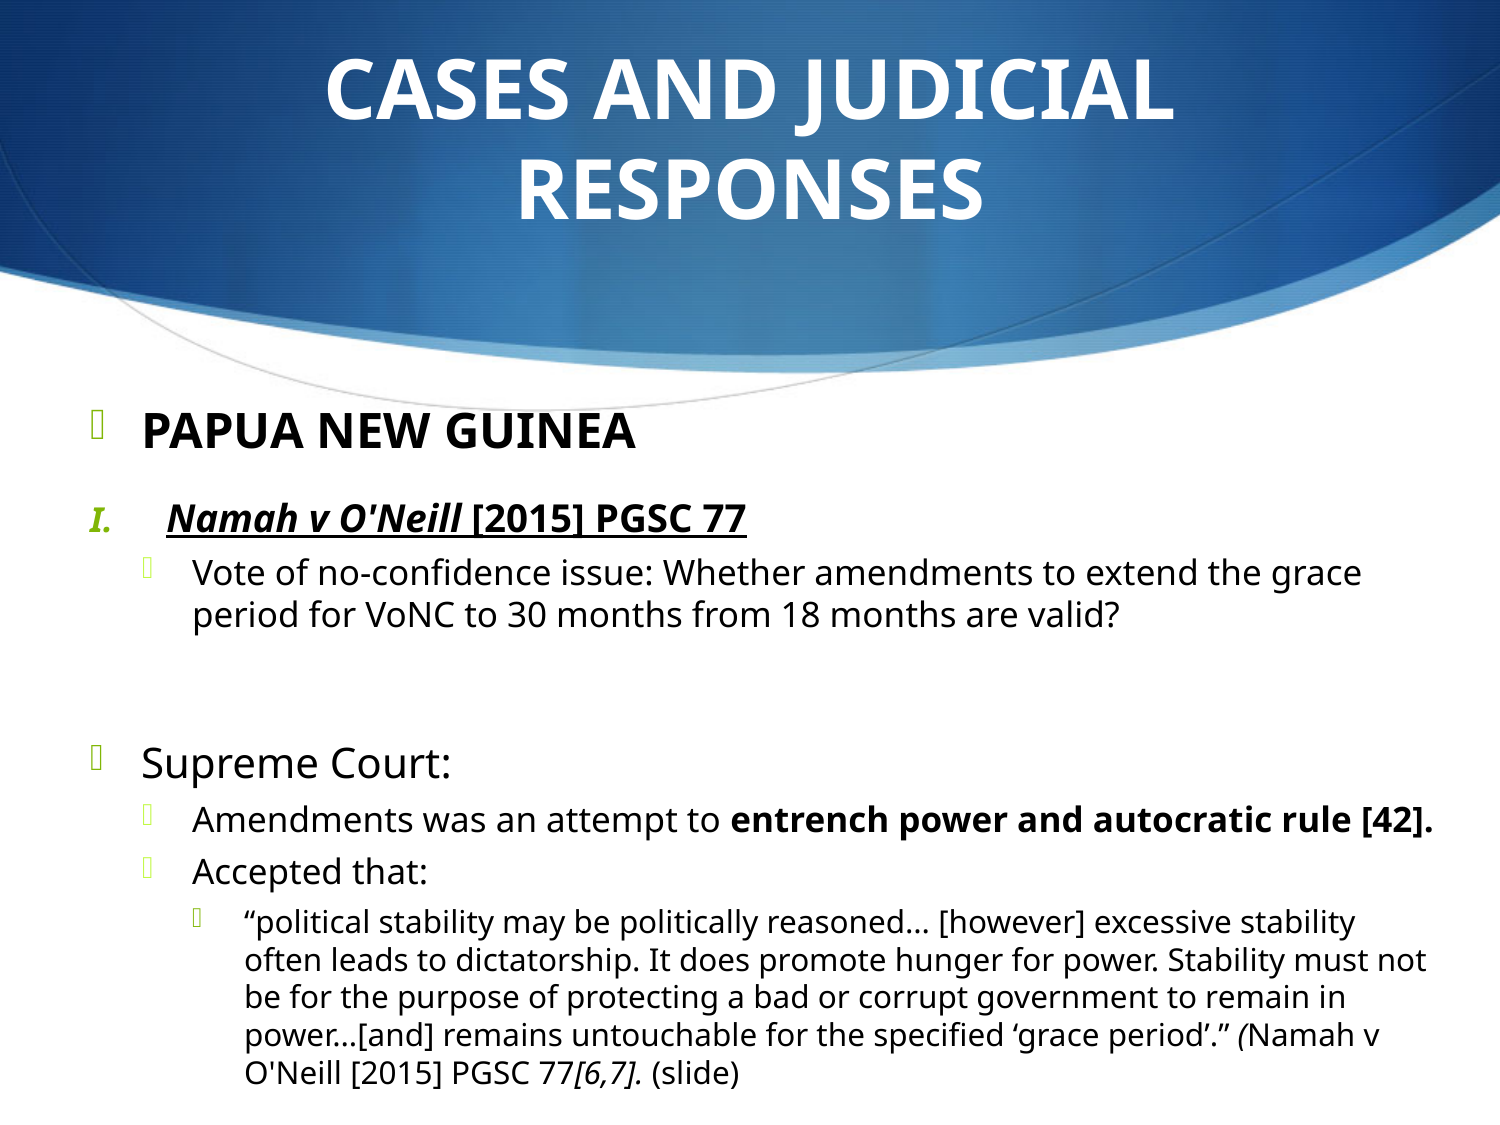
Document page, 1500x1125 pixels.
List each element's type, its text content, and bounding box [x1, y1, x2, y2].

list PAPUA NEW GUINEA Namah v O'Neill [2015] PGSC 77 Vote of no-confidence issue: Whether amendments to extend the grace period for VoNC to 30 months from 18 months are valid? Supreme Court: Amendments was an attempt to entrench power and autocratic rule [42]. Accepted that: “political stability may be politically reasoned… [however] excessive stability often leads to dictatorship. It does promote hunger for power. Stability must not be for the purpose of protecting a bad or corrupt government to remain in power…[and] remains untouchable for the specified ‘grace period’.” (Namah v O'Neill [2015] PGSC 77[6,7]. (slide) [75, 392, 1452, 1125]
picture [0, 0, 1500, 1125]
title CASES AND JUDICIAL RESPONSES [75, 110, 1425, 262]
